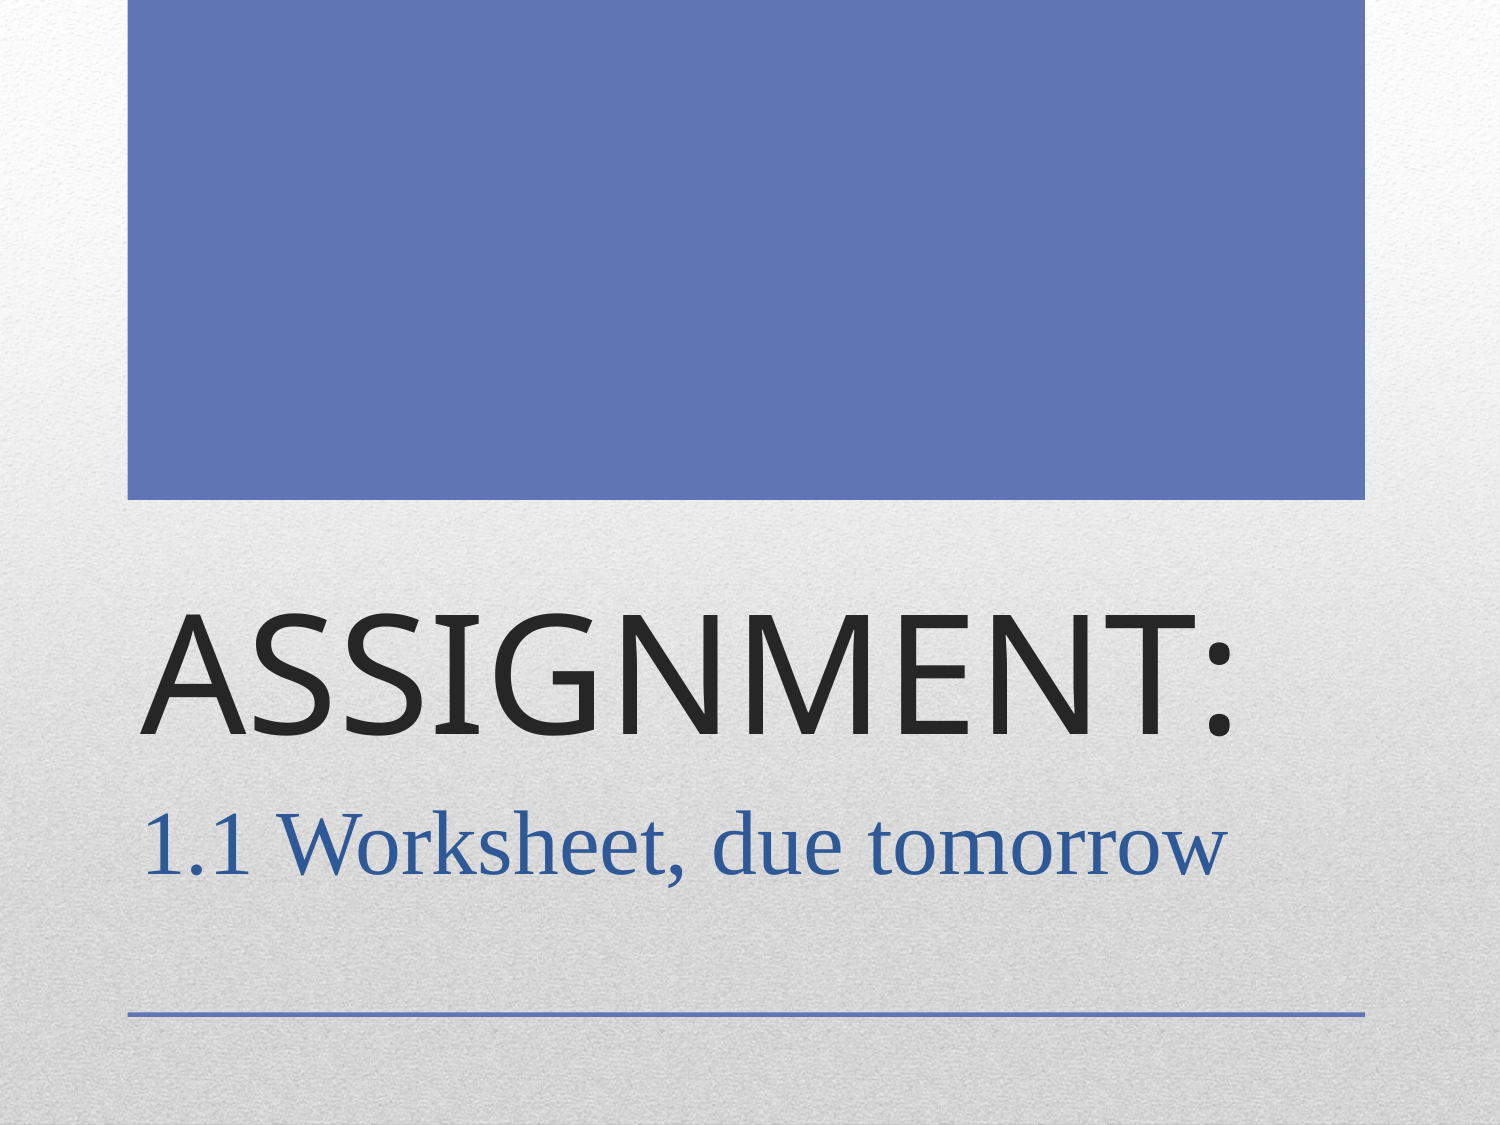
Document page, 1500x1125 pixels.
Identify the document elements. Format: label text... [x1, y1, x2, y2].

title ASSIGNMENT: [125, 525, 1363, 775]
subtitle 1.1 Worksheet, due tomorrow [125, 774, 1250, 938]
